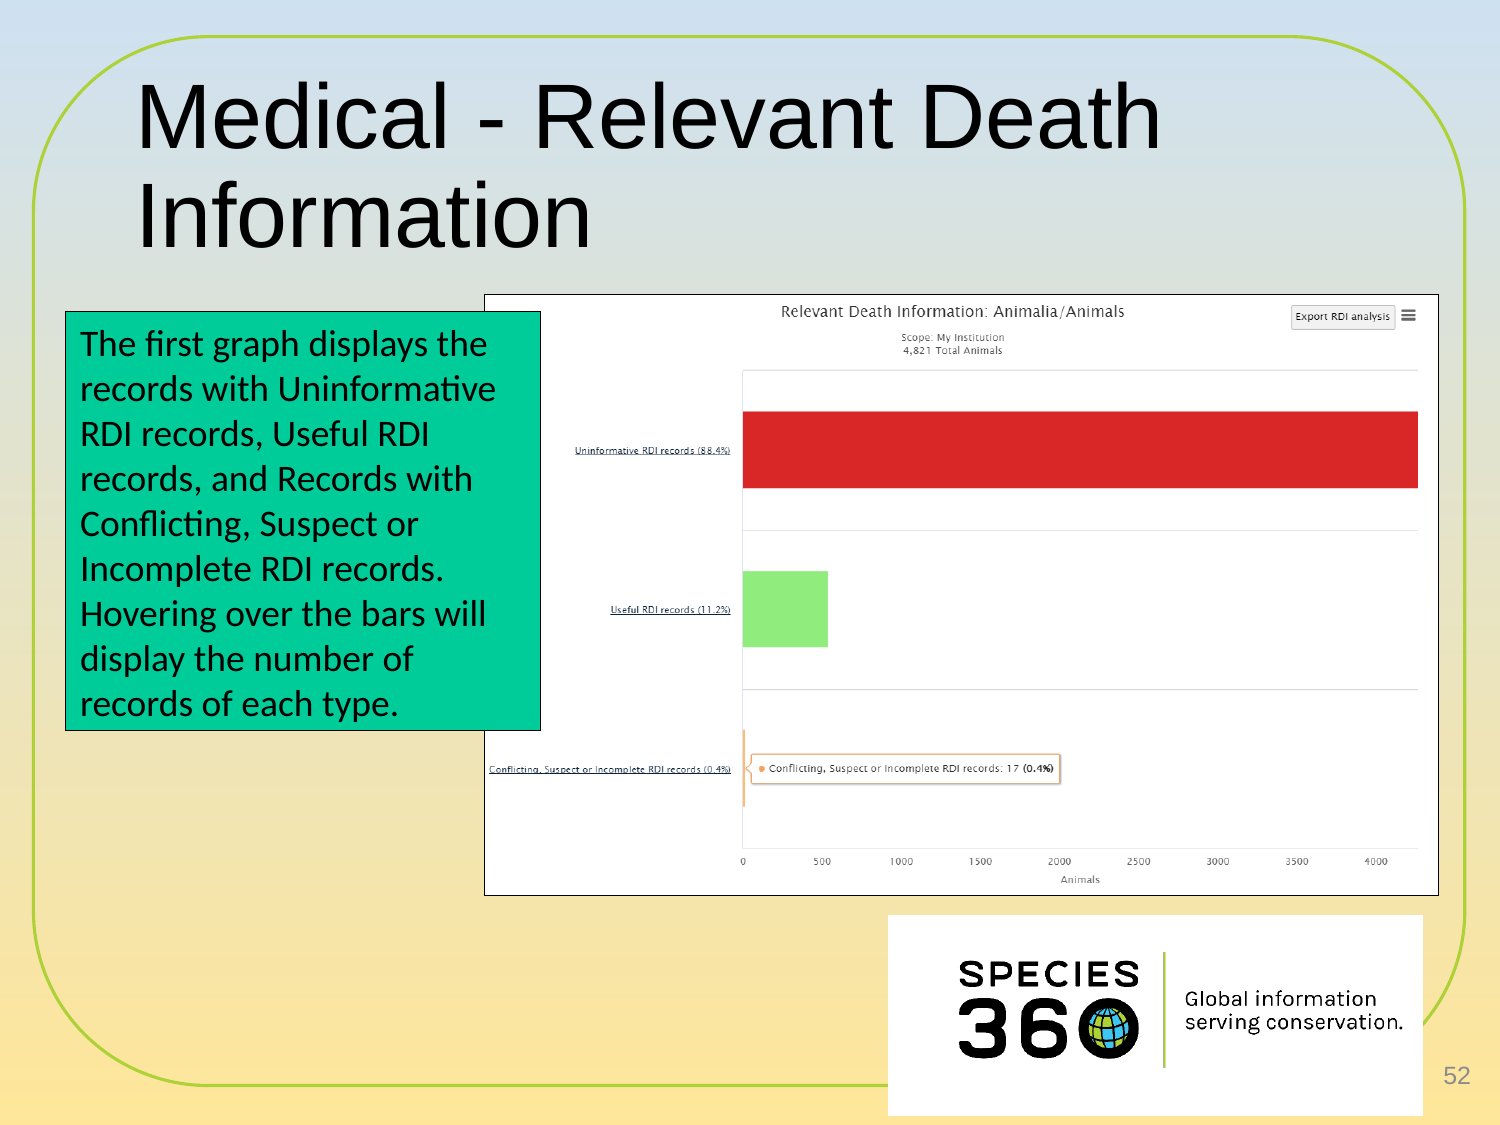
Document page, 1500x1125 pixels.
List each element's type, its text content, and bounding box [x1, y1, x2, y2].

title Medical - Relevant Death Information [120, 59, 1414, 278]
slide_number 52 [1148, 1044, 1487, 1105]
picture [954, 944, 1407, 1075]
picture [484, 294, 1439, 896]
text_box The first graph displays the records with Uninformative RDI records, Useful RDI records, and Records with Conflicting, Suspect or Incomplete RDI records. Hovering over the bars will display the number of records of each type. [65, 311, 484, 731]
